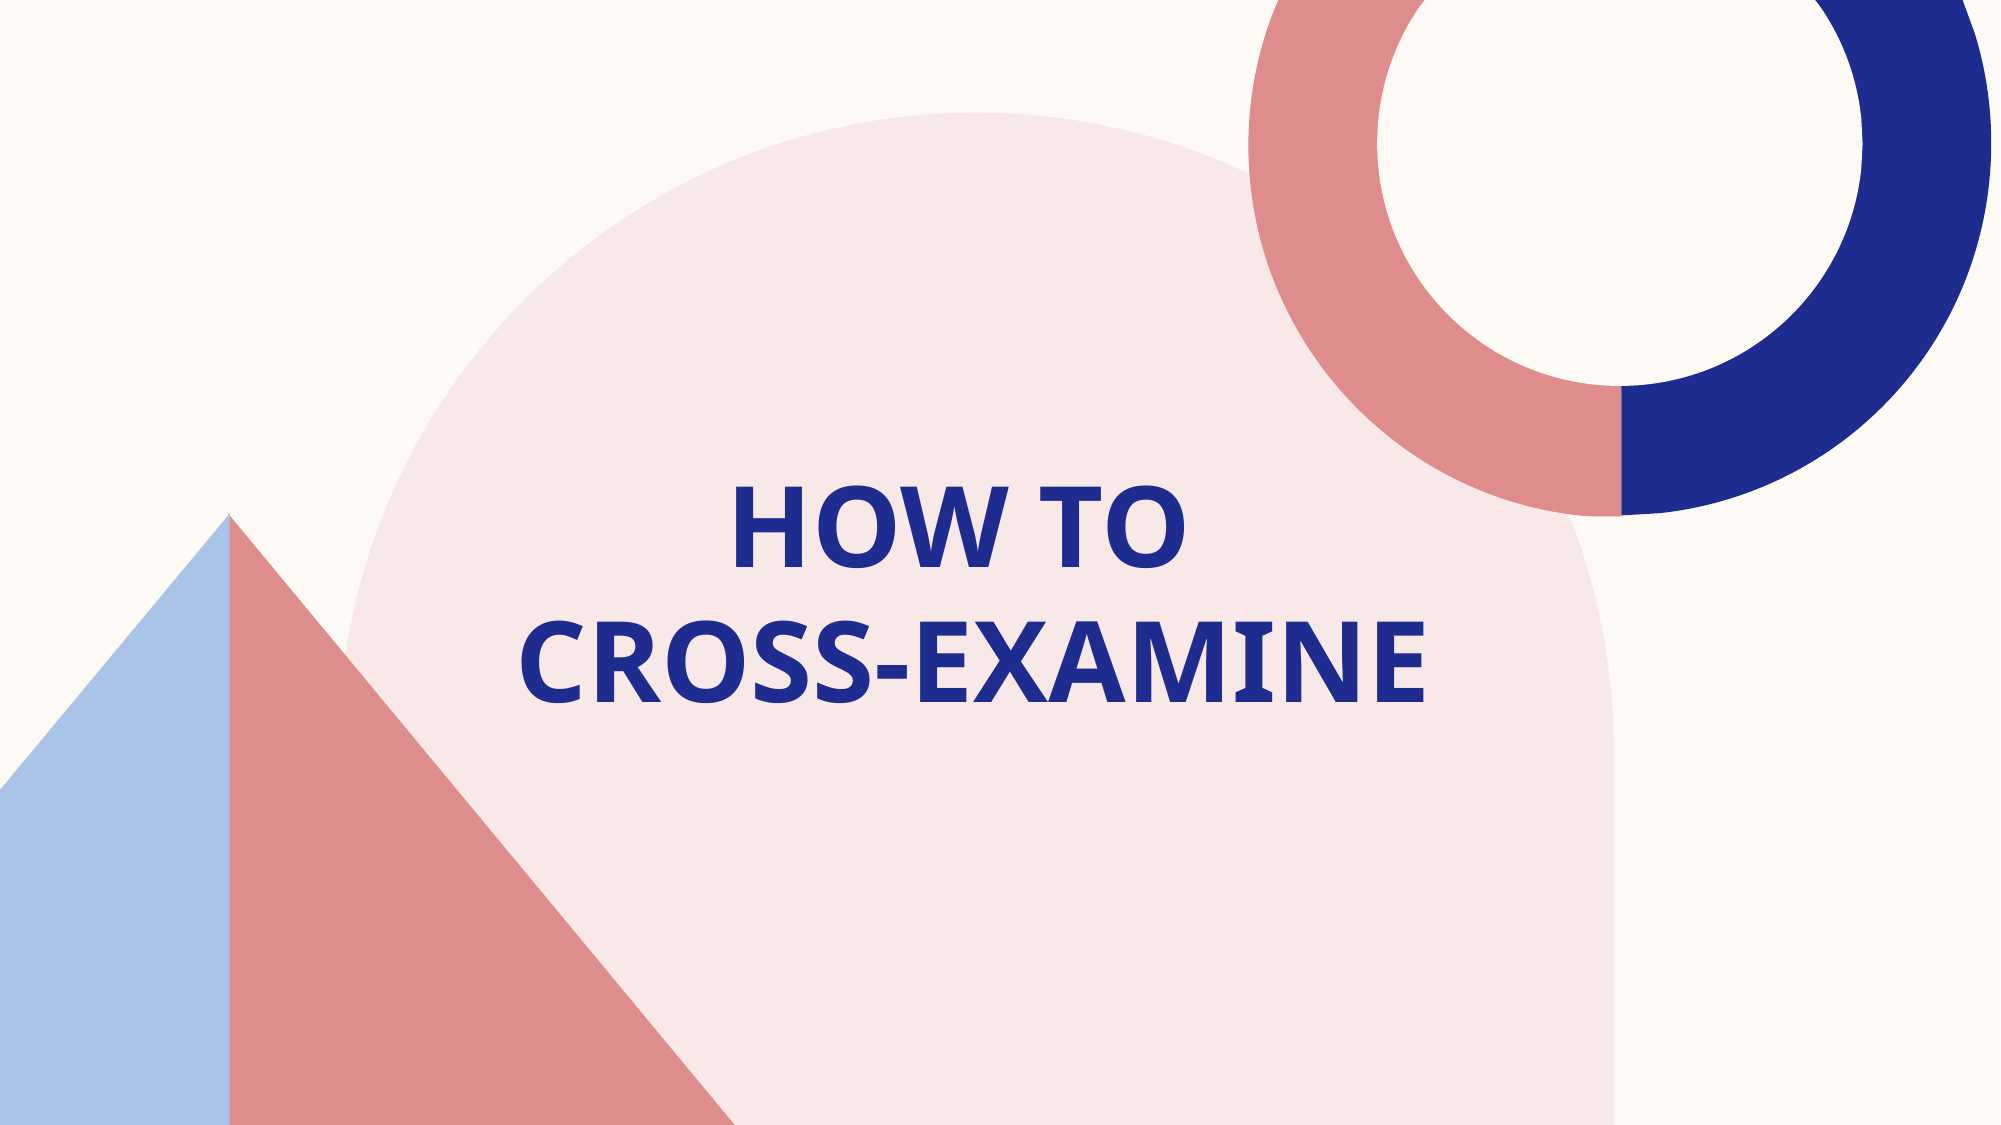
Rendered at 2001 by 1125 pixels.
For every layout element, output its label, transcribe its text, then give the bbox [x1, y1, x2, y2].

title HOW TO CROSS-EXAMINE [373, 447, 1574, 706]
